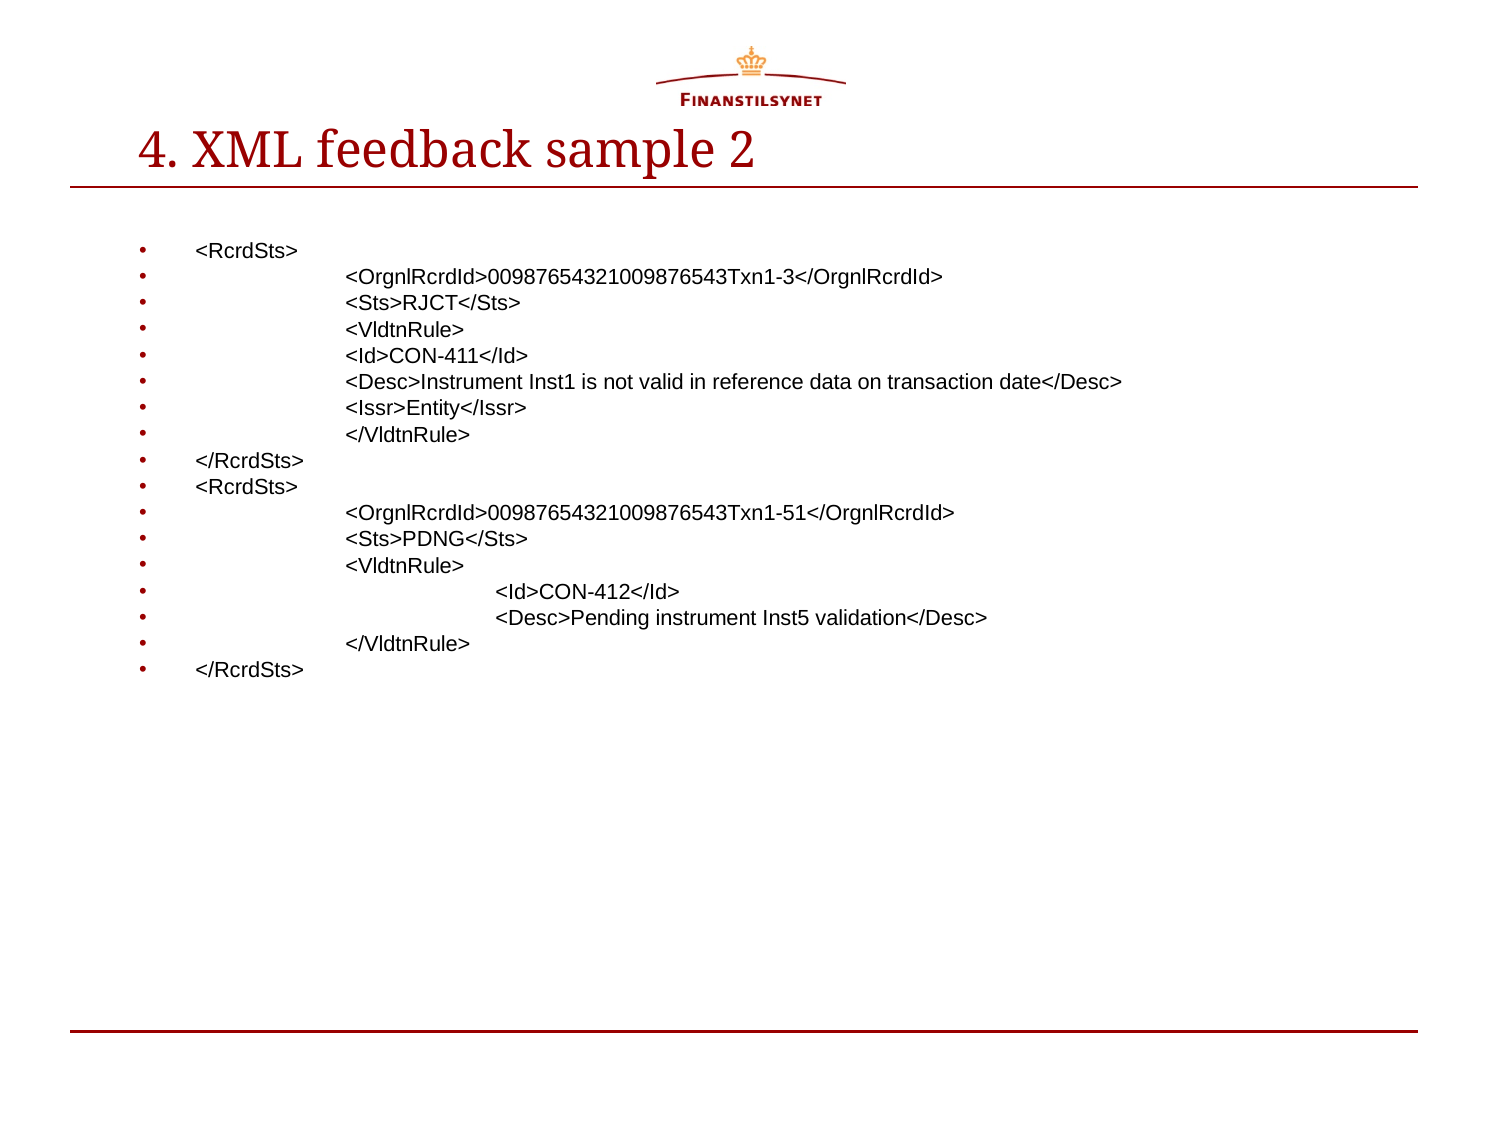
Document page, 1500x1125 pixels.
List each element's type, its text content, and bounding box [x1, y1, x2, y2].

list <RcrdSts> <OrgnlRcrdId>00987654321009876543Txn1-3</OrgnlRcrdId> <Sts>RJCT</Sts> <VldtnRule> <Id>CON-411</Id> <Desc>Instrument Inst1 is not valid in reference data on transaction date</Desc> <Issr>Entity</Issr> </VldtnRule> </RcrdSts> <RcrdSts> <OrgnlRcrdId>00987654321009876543Txn1-51</OrgnlRcrdId> <Sts>PDNG</Sts> <VldtnRule> <Id>CON-412</Id> <Desc>Pending instrument Inst5 validation</Desc> </VldtnRule> </RcrdSts> [124, 229, 1424, 1012]
title 4. XML feedback sample 2 [123, 78, 1425, 218]
picture [656, 46, 846, 78]
